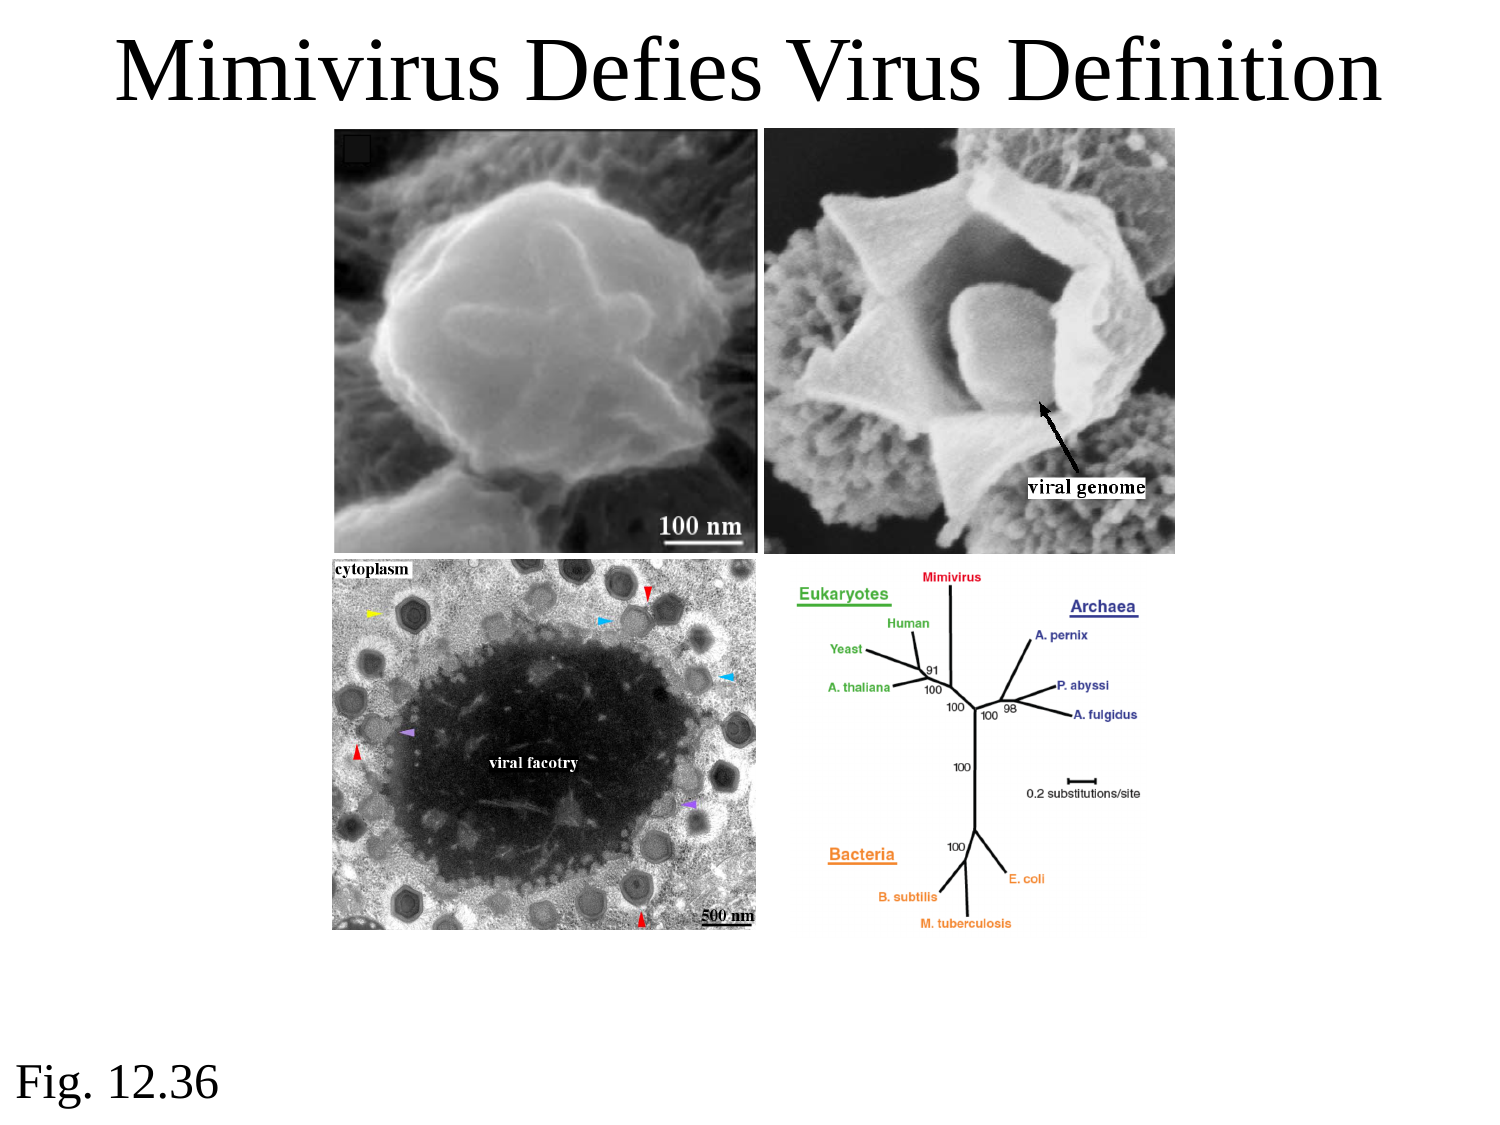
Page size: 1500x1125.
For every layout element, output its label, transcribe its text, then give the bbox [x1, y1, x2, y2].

title Fig. 12.36 [0, 1031, 249, 1125]
picture [332, 127, 760, 553]
text_box Mimivirus Defies Virus Definition [0, 1, 1500, 127]
picture [332, 559, 756, 930]
picture [763, 127, 1176, 554]
picture [789, 555, 1148, 938]
